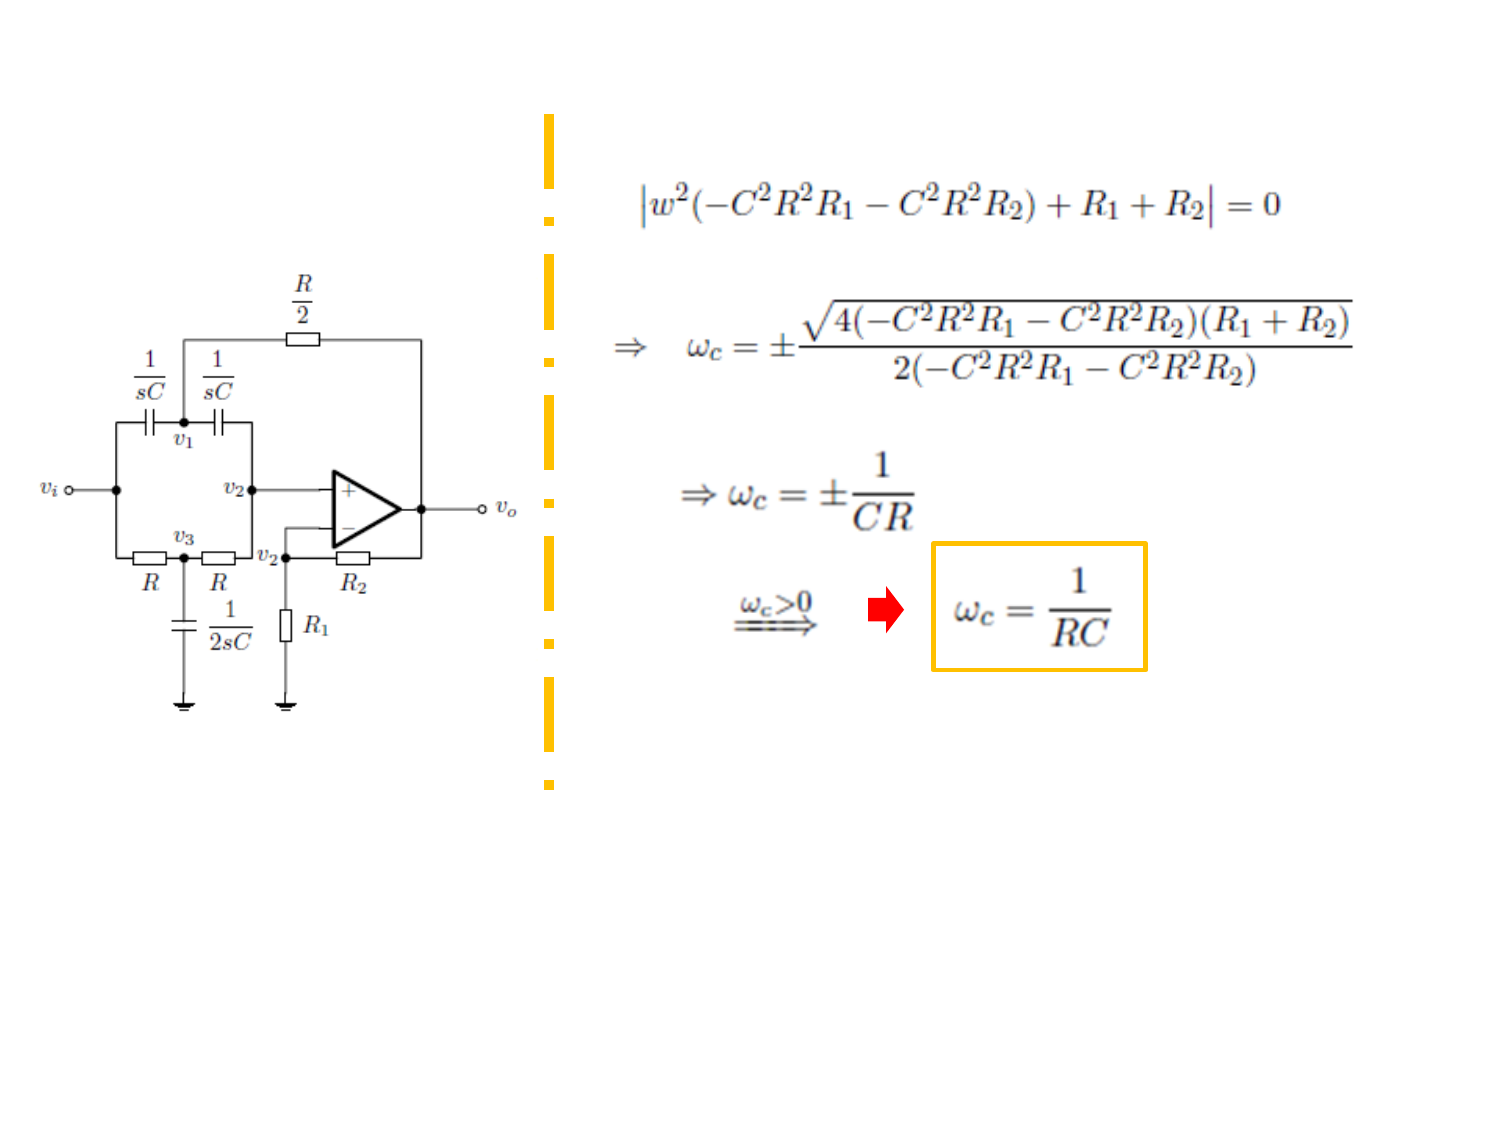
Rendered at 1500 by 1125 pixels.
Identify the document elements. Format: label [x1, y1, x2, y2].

picture [629, 144, 1300, 250]
picture [587, 266, 1377, 413]
picture [17, 266, 539, 719]
text_box [865, 584, 906, 636]
picture [714, 564, 837, 644]
picture [655, 434, 1144, 669]
